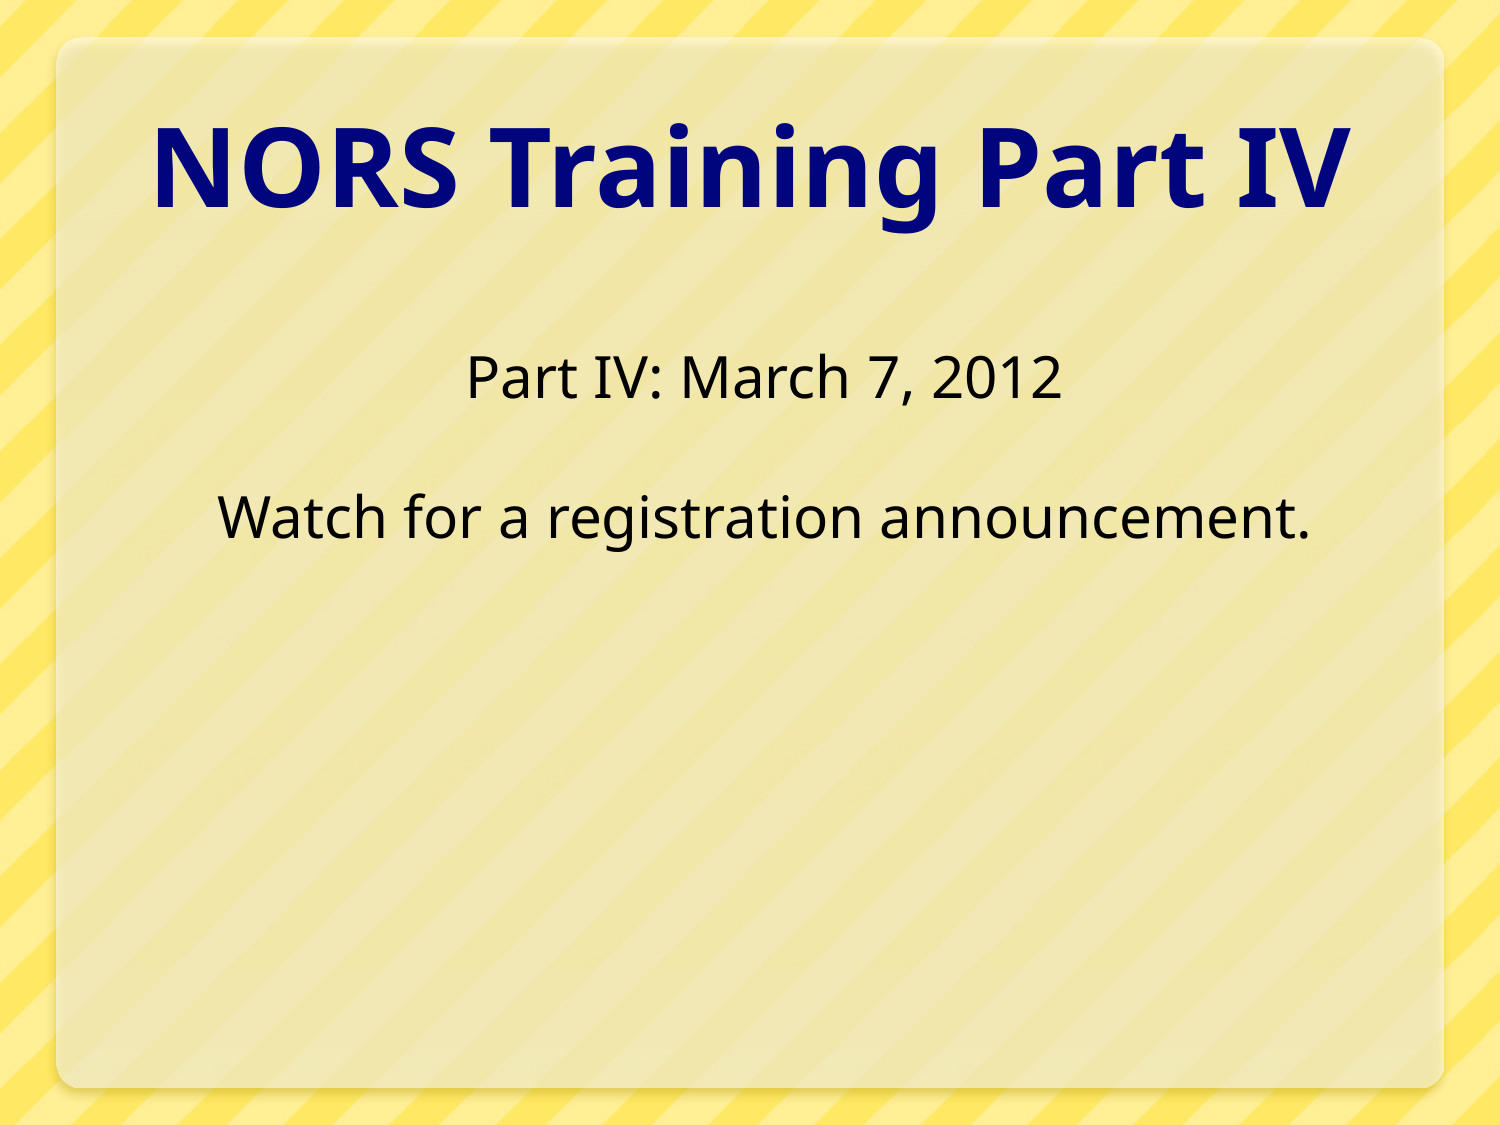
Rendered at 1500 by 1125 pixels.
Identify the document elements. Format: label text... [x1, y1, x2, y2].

title NORS Training Part IV [75, 50, 1425, 238]
list Part IV: March 7, 2012 Watch for a registration announcement. [75, 262, 1425, 1005]
